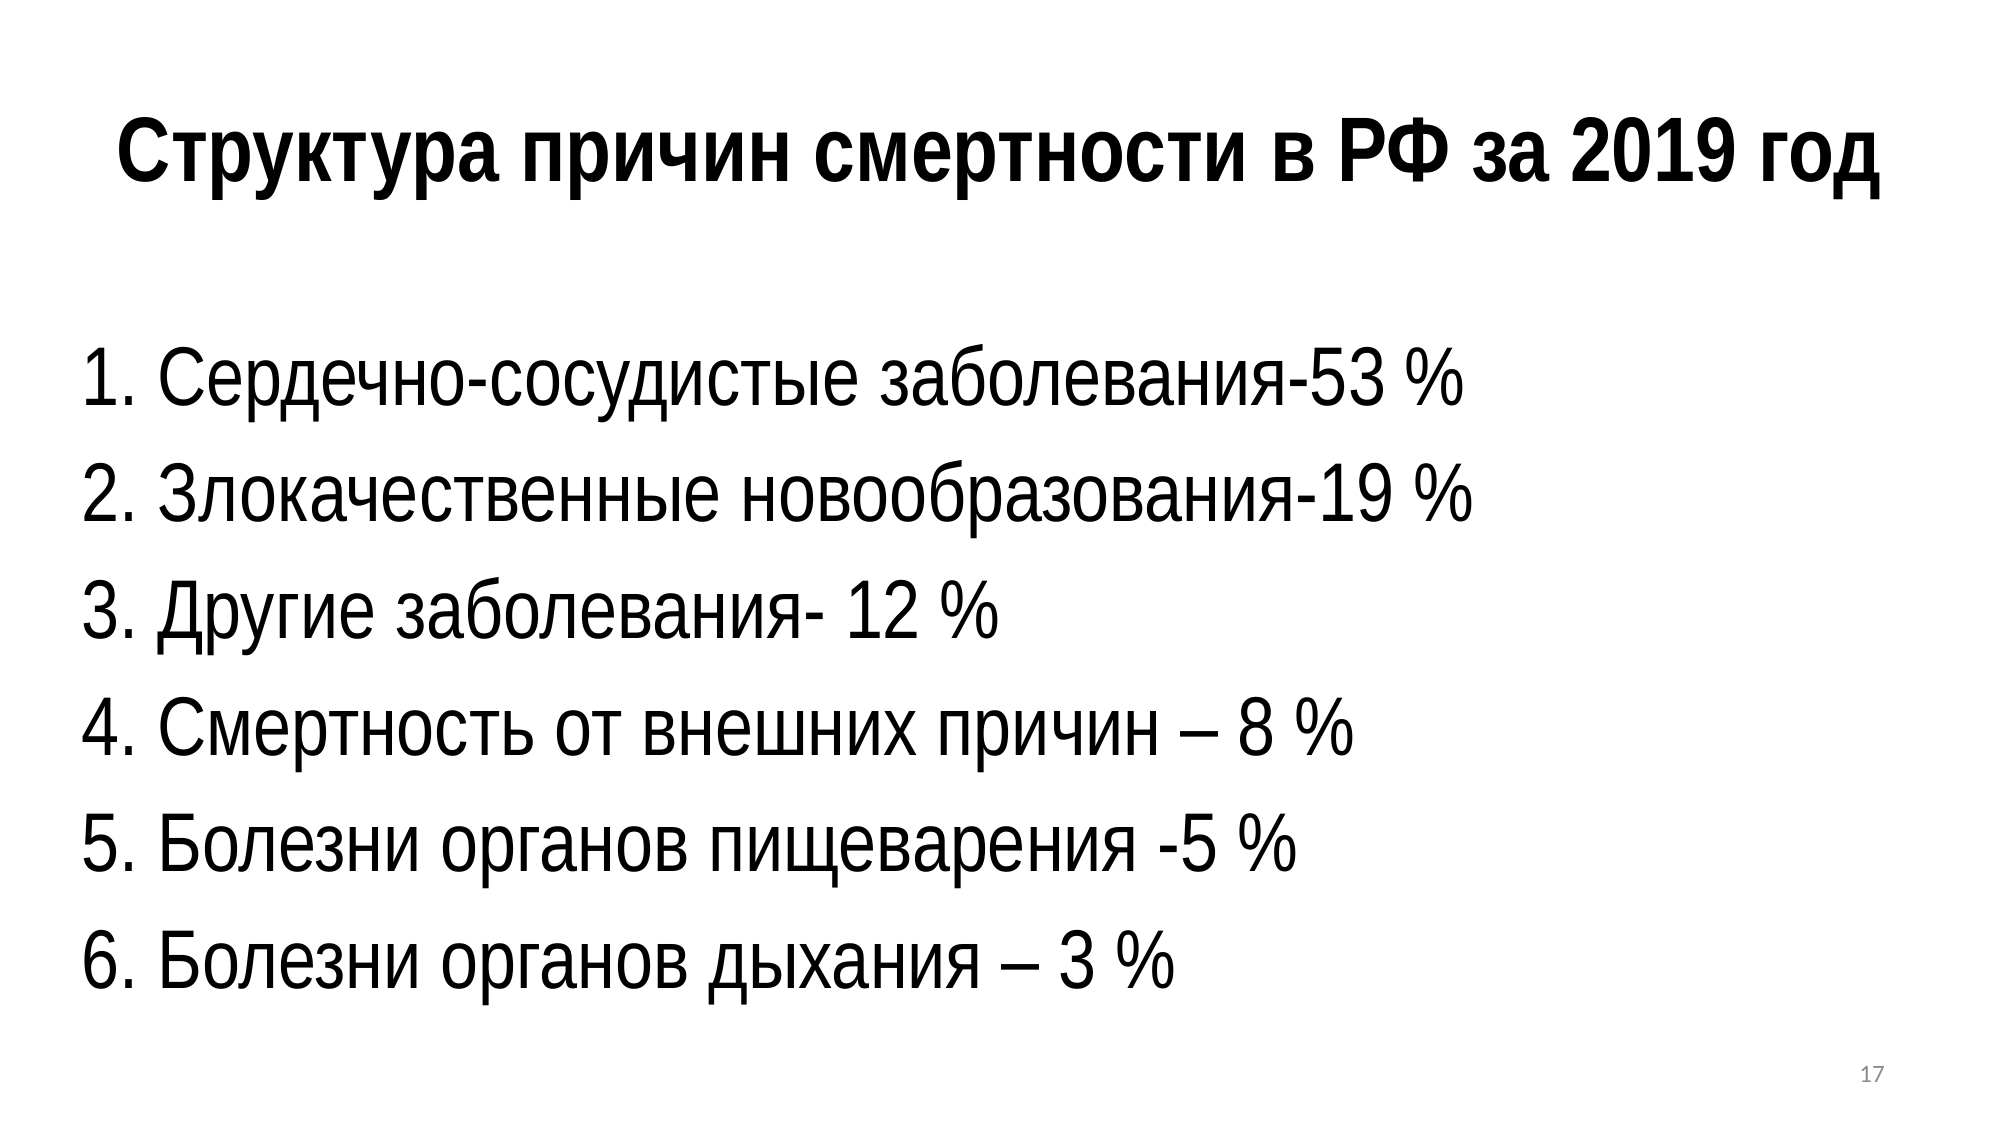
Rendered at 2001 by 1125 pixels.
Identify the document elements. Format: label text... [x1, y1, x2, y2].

title Структура причин смертности в РФ за 2019 год [55, 45, 1945, 244]
list 1. Сердечно-сосудистые заболевания-53 % 2. Злокачественные новообразования-19 % 3. Другие заболевания- 12 % 4. Смертность от внешних причин – 8 % 5. Болезни органов пищеварения -5 % 6. Болезни органов дыхания – 3 % [66, 314, 1900, 1103]
slide_number 17 [1433, 1042, 1900, 1103]
